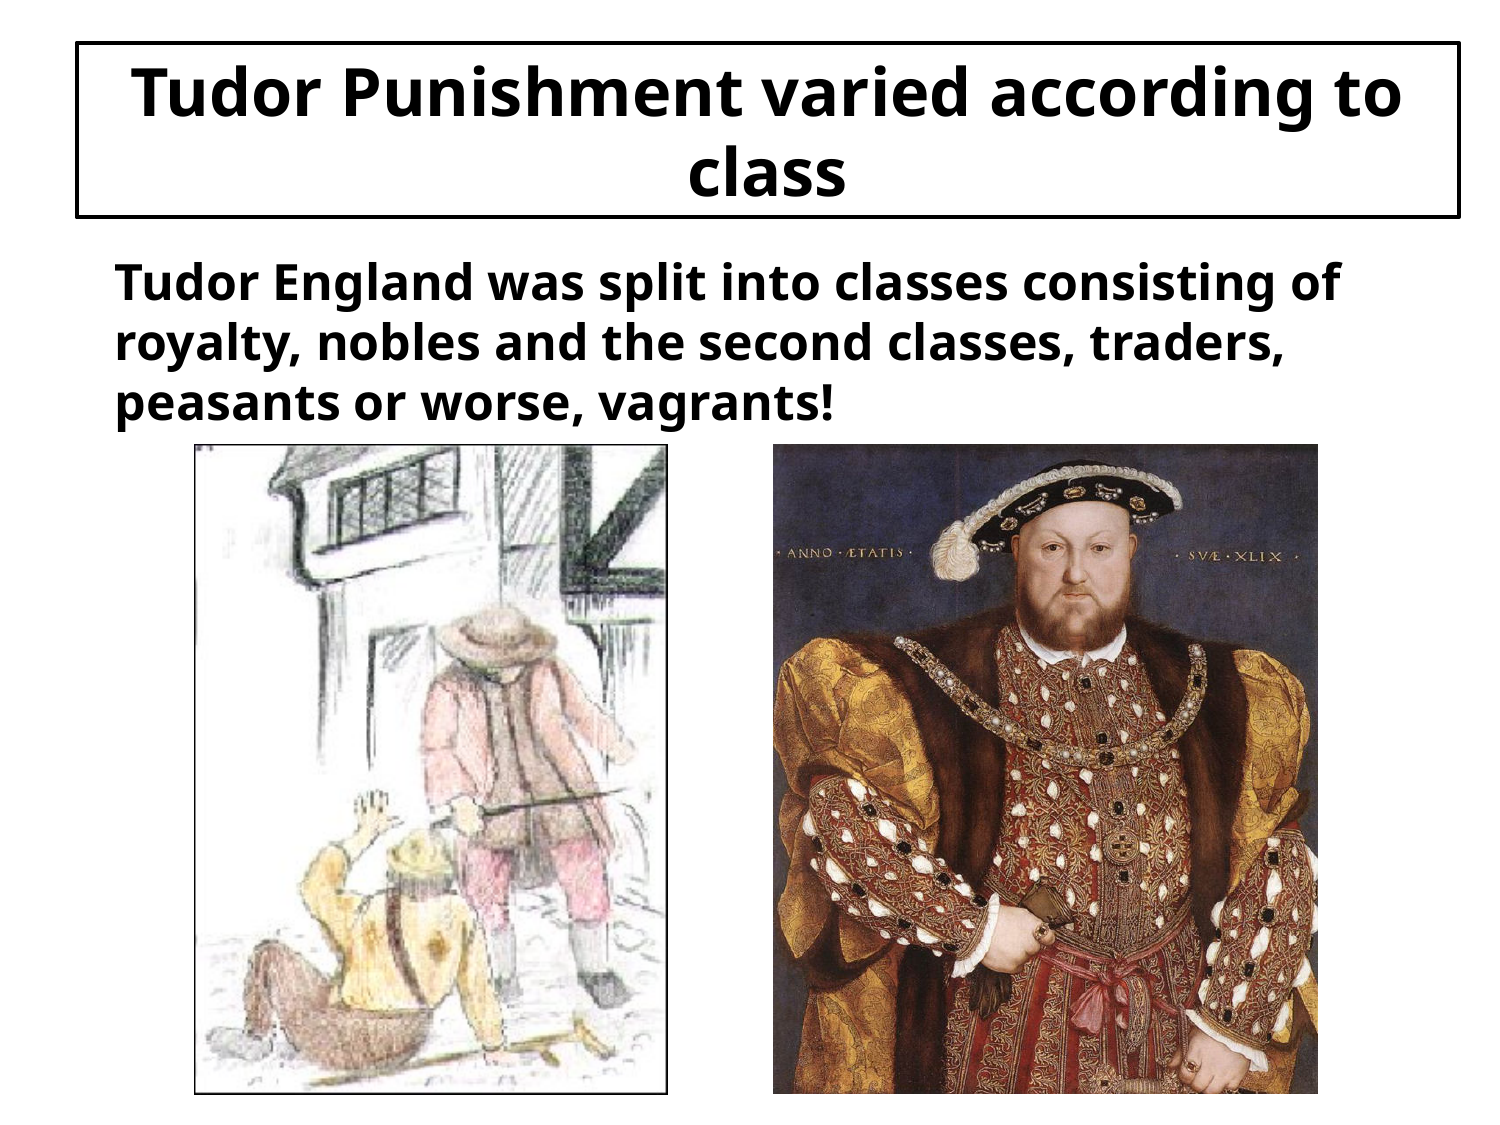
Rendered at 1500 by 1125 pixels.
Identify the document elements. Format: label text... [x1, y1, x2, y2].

text_box Tudor England was split into classes consisting of royalty, nobles and the second classes, traders, peasants or worse, vagrants! [100, 243, 1400, 439]
picture [194, 443, 668, 1096]
text_box Tudor Punishment varied according to class [75, 41, 1461, 219]
picture [773, 443, 1318, 1095]
